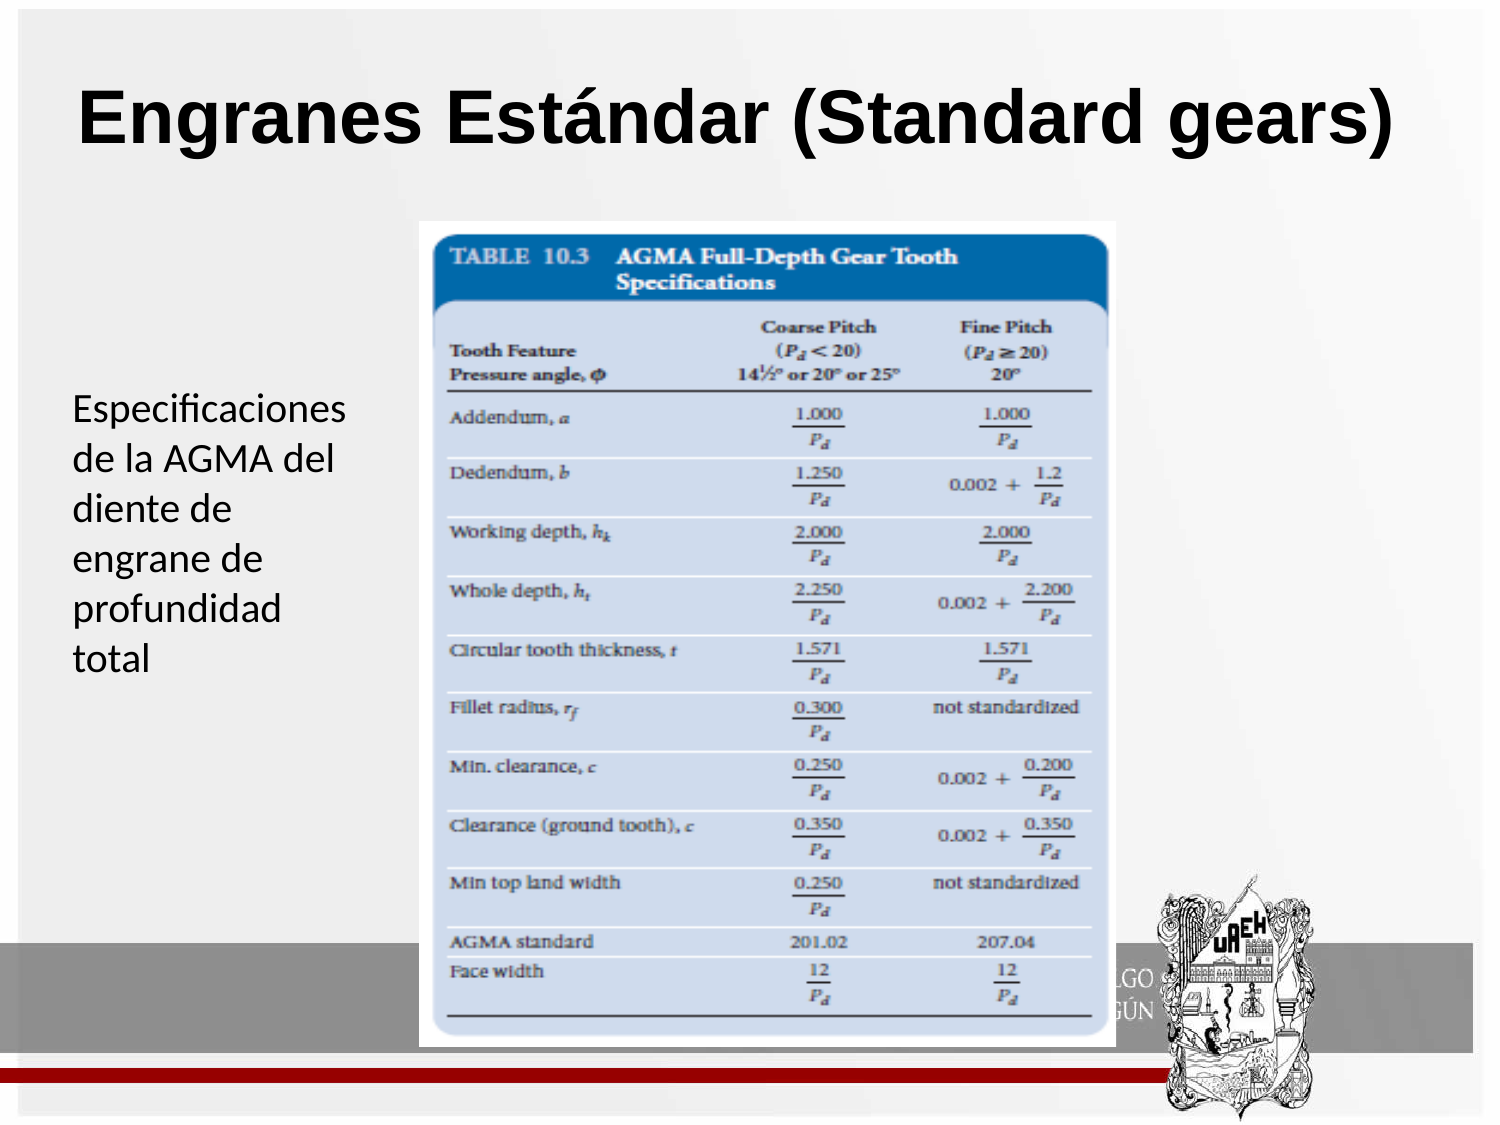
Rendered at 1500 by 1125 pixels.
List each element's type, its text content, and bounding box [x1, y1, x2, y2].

picture [0, 0, 1500, 1125]
title Engranes Estándar (Standard gears) [61, 19, 1412, 207]
text_box Especificaciones de la AGMA del diente de engrane de profundidad total [57, 373, 377, 689]
